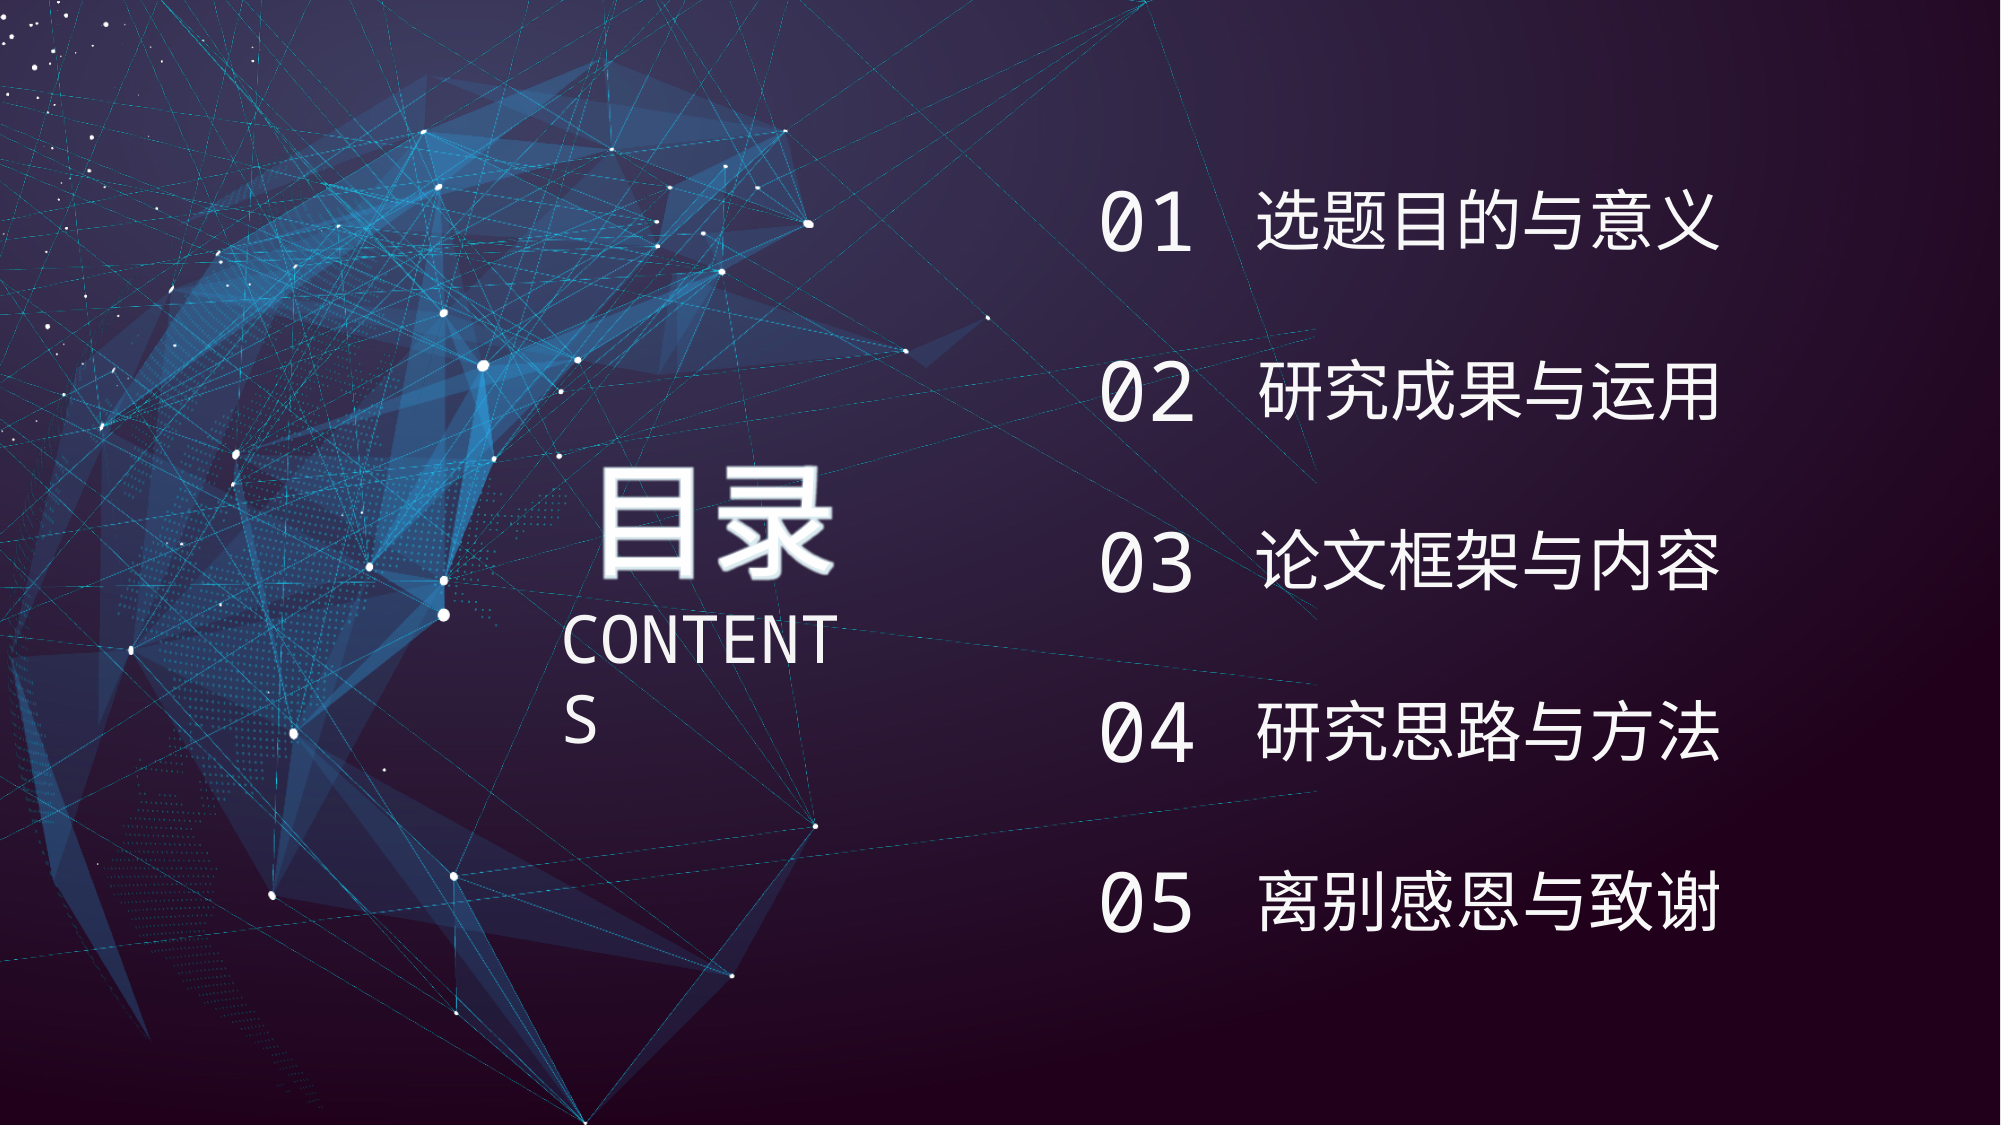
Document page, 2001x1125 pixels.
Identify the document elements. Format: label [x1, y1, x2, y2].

picture [0, 0, 2001, 1125]
text_box [1082, 160, 1747, 959]
text_box [545, 433, 884, 686]
